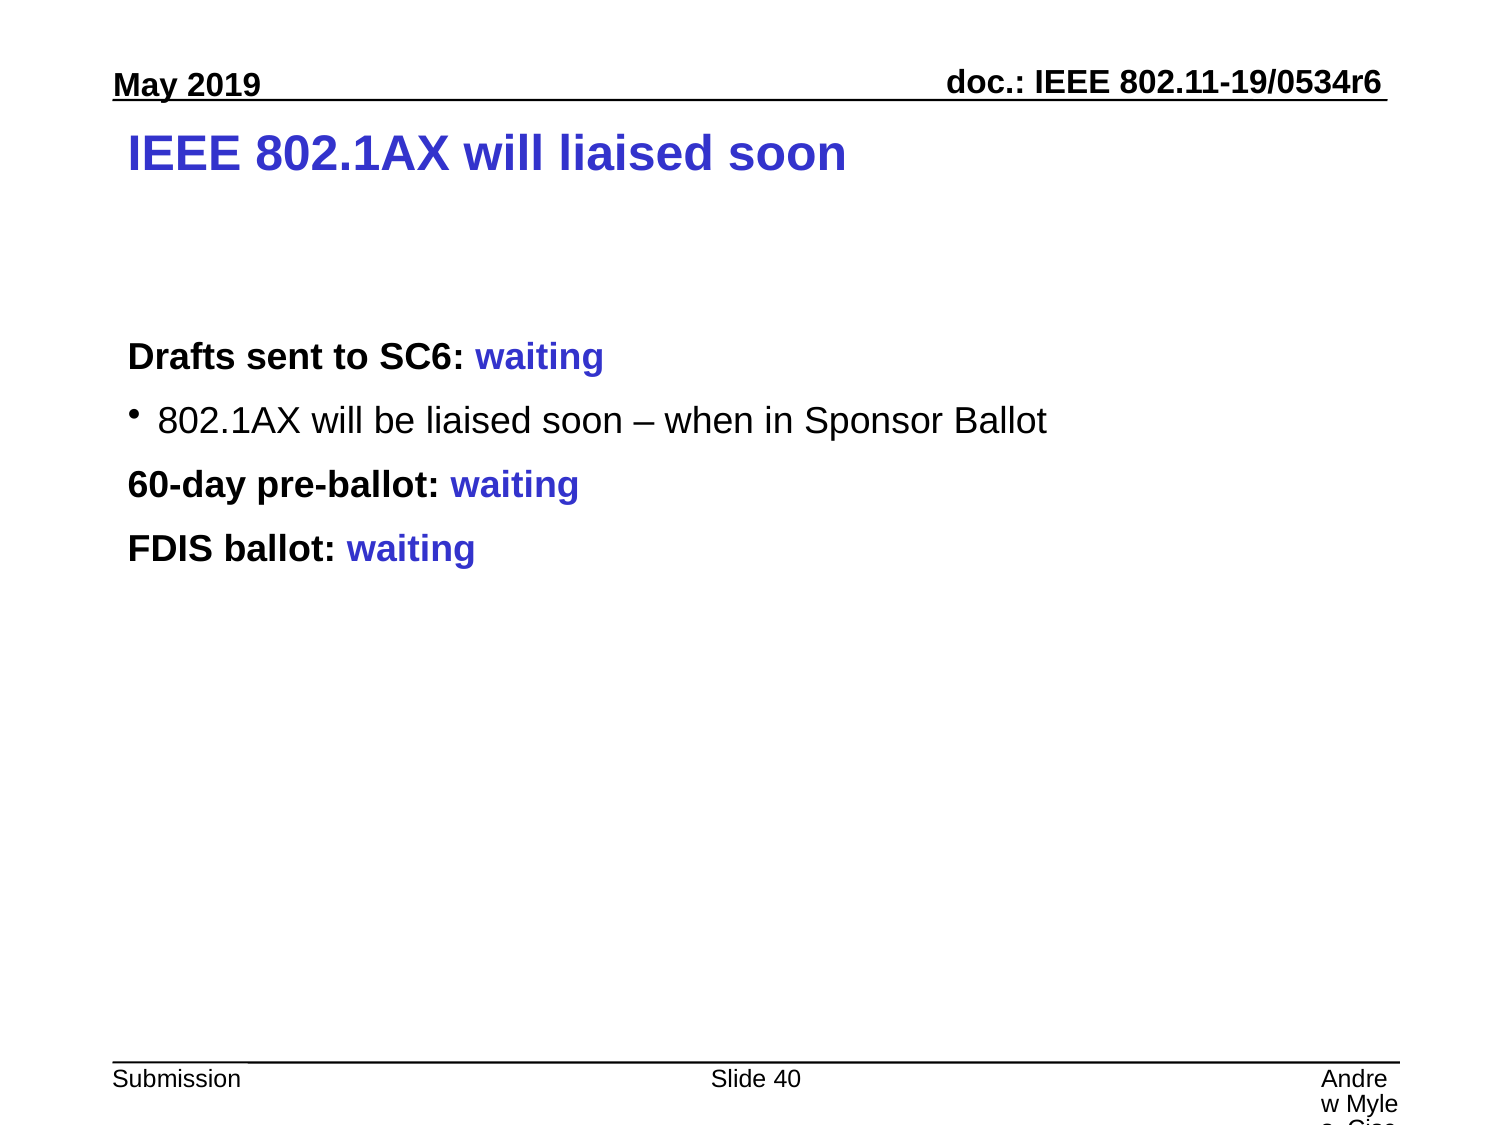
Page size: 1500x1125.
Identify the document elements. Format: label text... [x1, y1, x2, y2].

footer Andrew Myles, Cisco [1320, 1061, 1402, 1093]
list Drafts sent to SC6: waiting 802.1AX will be liaised soon – when in Sponsor Ballot 60-day pre-ballot: waiting FDIS ballot: waiting [112, 324, 1388, 1000]
slide_number Slide 40 [709, 1061, 803, 1093]
title IEEE 802.1AX will liaised soon [112, 112, 1388, 288]
